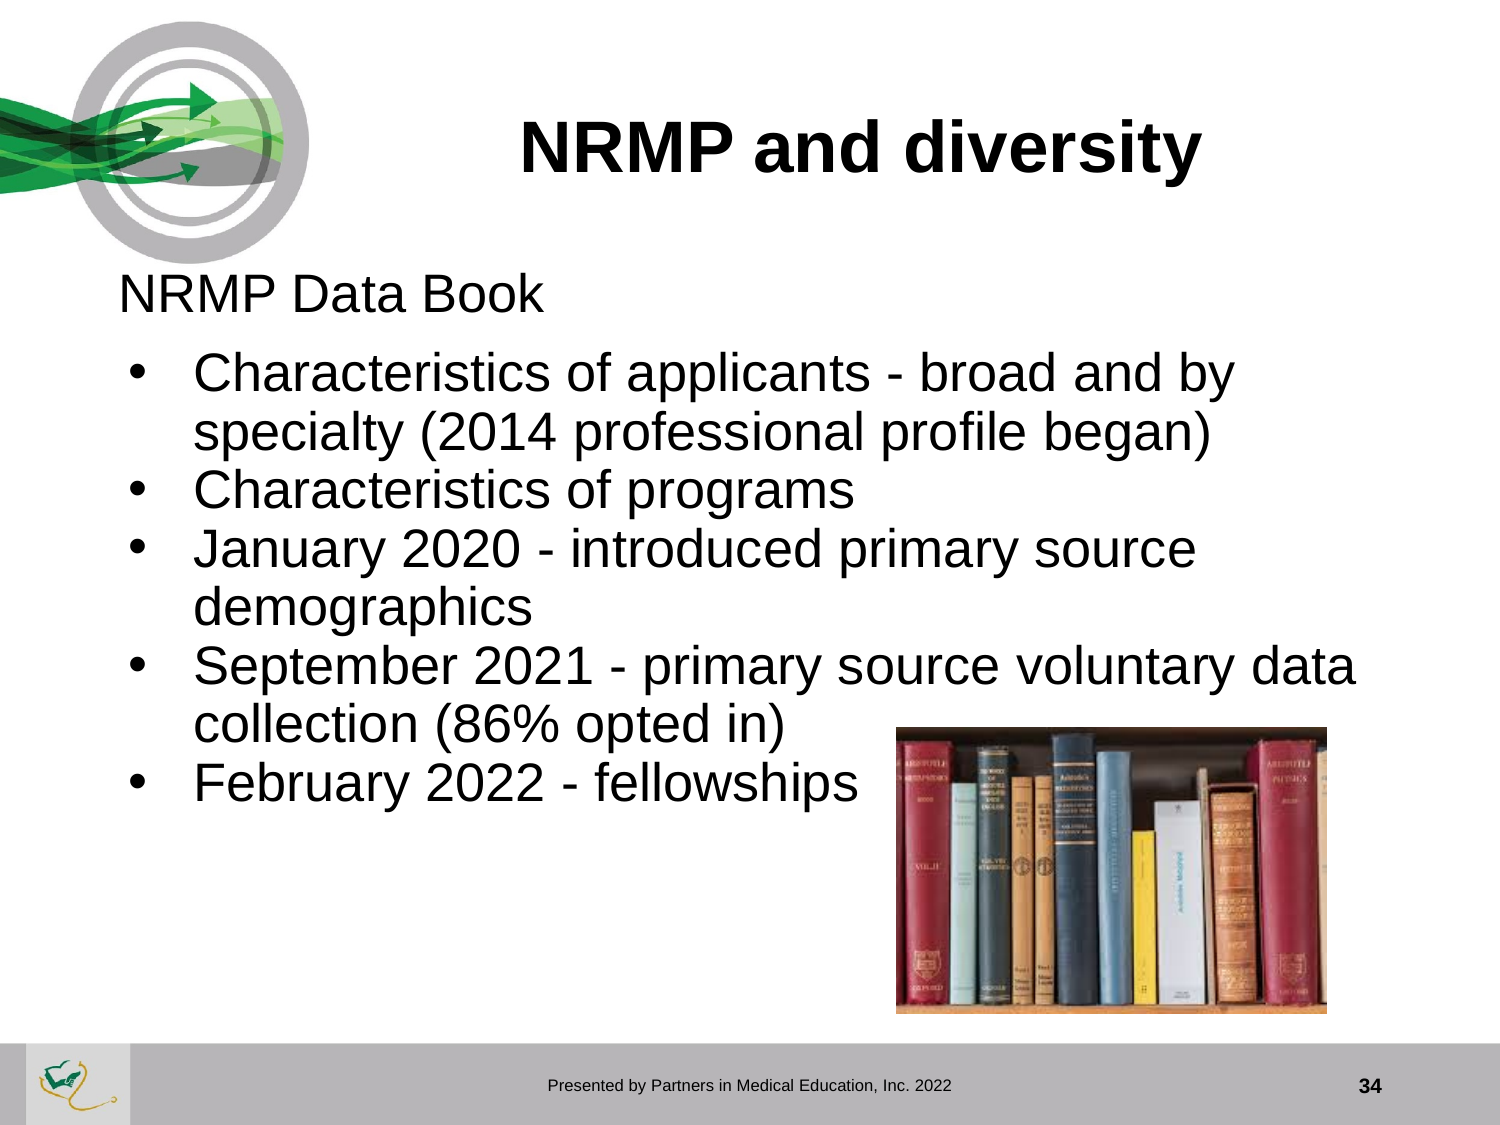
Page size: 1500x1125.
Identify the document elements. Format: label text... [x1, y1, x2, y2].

title NRMP and diversity [326, 40, 1397, 258]
footer Presented by Partners in Medical Education, Inc. 2022 [496, 1055, 1004, 1116]
slide_number 34 [1059, 1055, 1397, 1116]
list NRMP Data Book Characteristics of applicants - broad and by specialty (2014 professional profile began) Characteristics of programs January 2020 - introduced primary source demographics September 2021 - primary source voluntary data collection (86% opted in) February 2022 - fellowships [103, 257, 1397, 986]
picture [0, 0, 1500, 1125]
